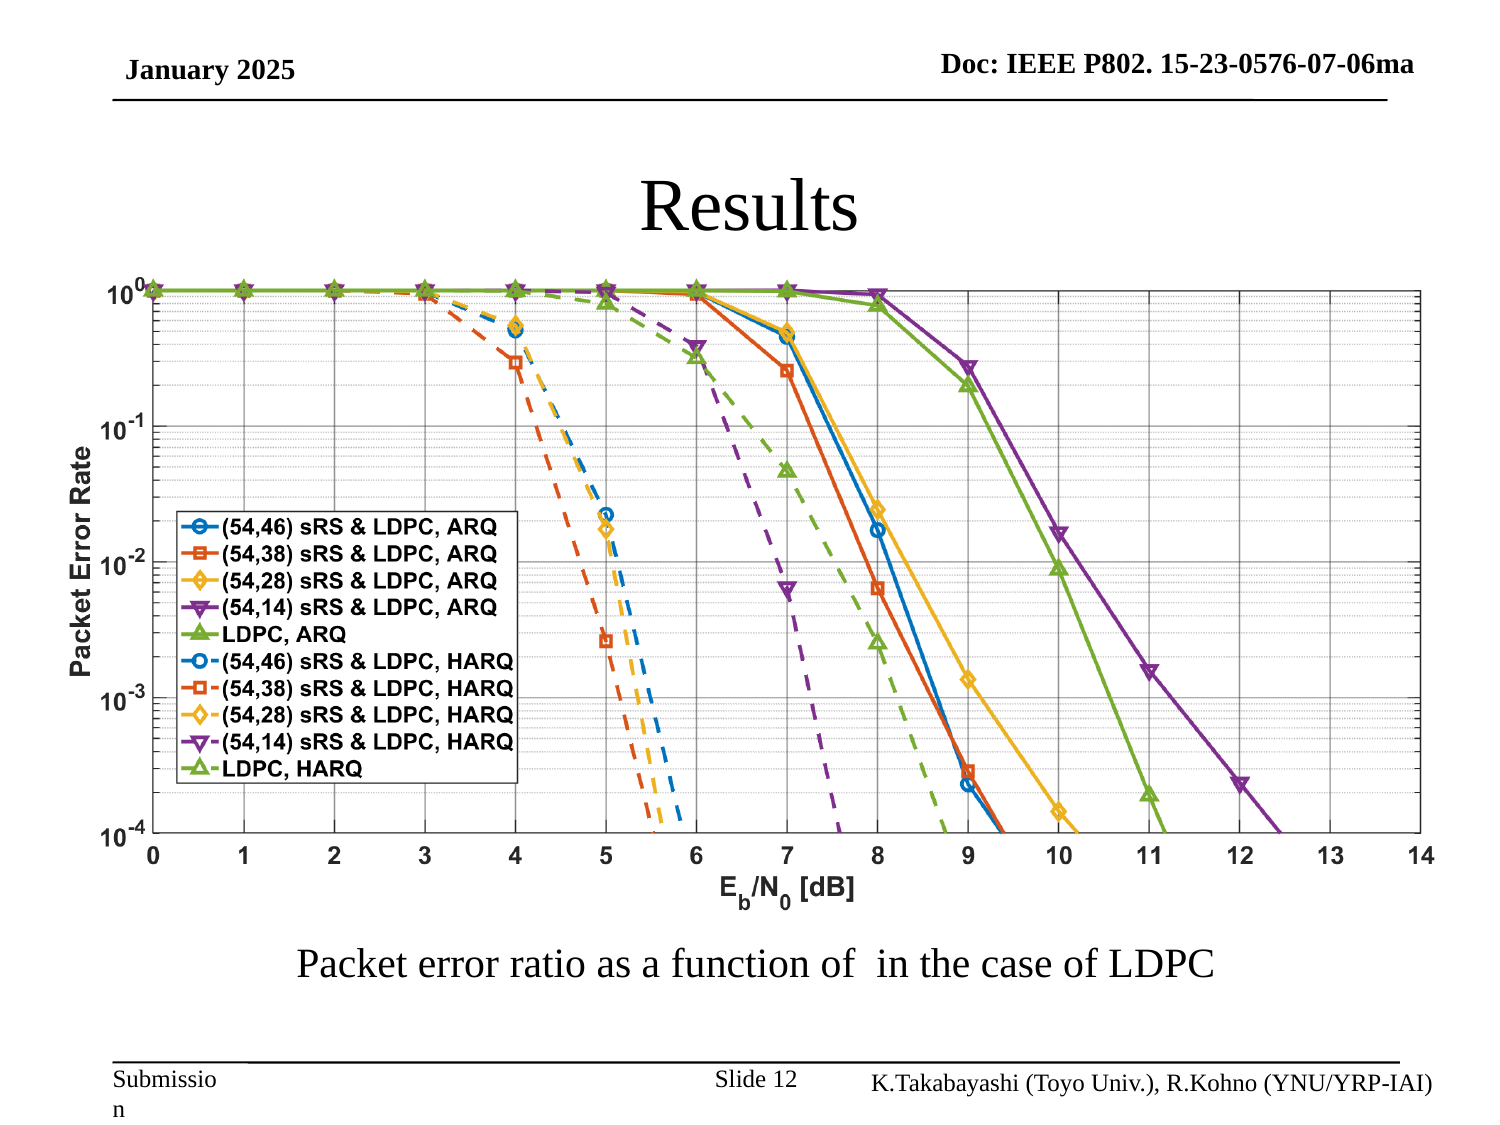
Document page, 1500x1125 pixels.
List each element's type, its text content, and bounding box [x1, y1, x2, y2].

slide_number Slide 12 [712, 1061, 801, 1093]
picture [26, 255, 1474, 914]
footer K.Takabayashi (Toyo Univ.), R.Kohno (YNU/YRP-IAI) [856, 1058, 1471, 1125]
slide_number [124, 49, 388, 86]
title Results [112, 112, 1388, 253]
